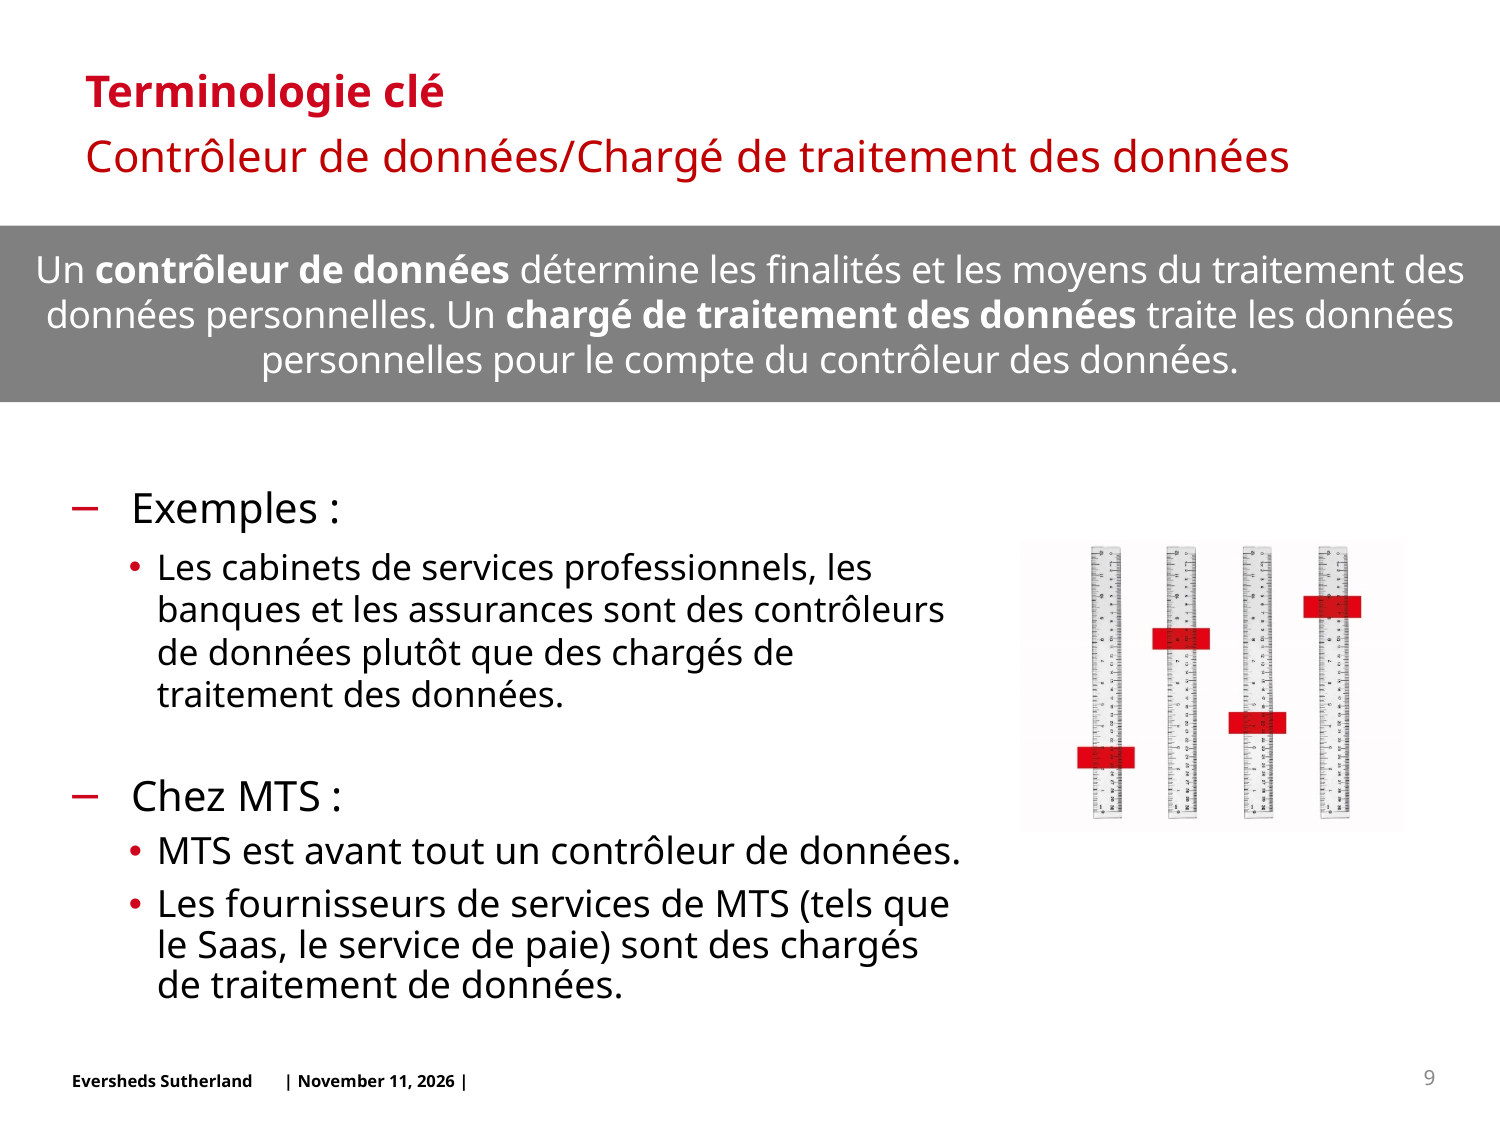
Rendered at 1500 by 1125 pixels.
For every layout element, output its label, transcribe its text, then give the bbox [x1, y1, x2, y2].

list Exemples : Les cabinets de services professionnels, les banques et les assurances sont des contrôleurs de données plutôt que des chargés de traitement des données. Chez MTS : MTS est avant tout un contrôleur de données. Les fournisseurs de services de MTS (tels que le Saas, le service de paie) sont des chargés de traitement de données. [57, 474, 982, 939]
text_box Un contrôleur de données détermine les finalités et les moyens du traitement des données personnelles. Un chargé de traitement des données traite les données personnelles pour le compte du contrôleur des données. [0, 225, 1500, 403]
picture [1020, 540, 1405, 832]
title Terminologie clé [70, 66, 1430, 122]
slide_number 9 [1319, 1056, 1451, 1102]
list Contrôleur de données/Chargé de traitement des données [70, 122, 1430, 184]
